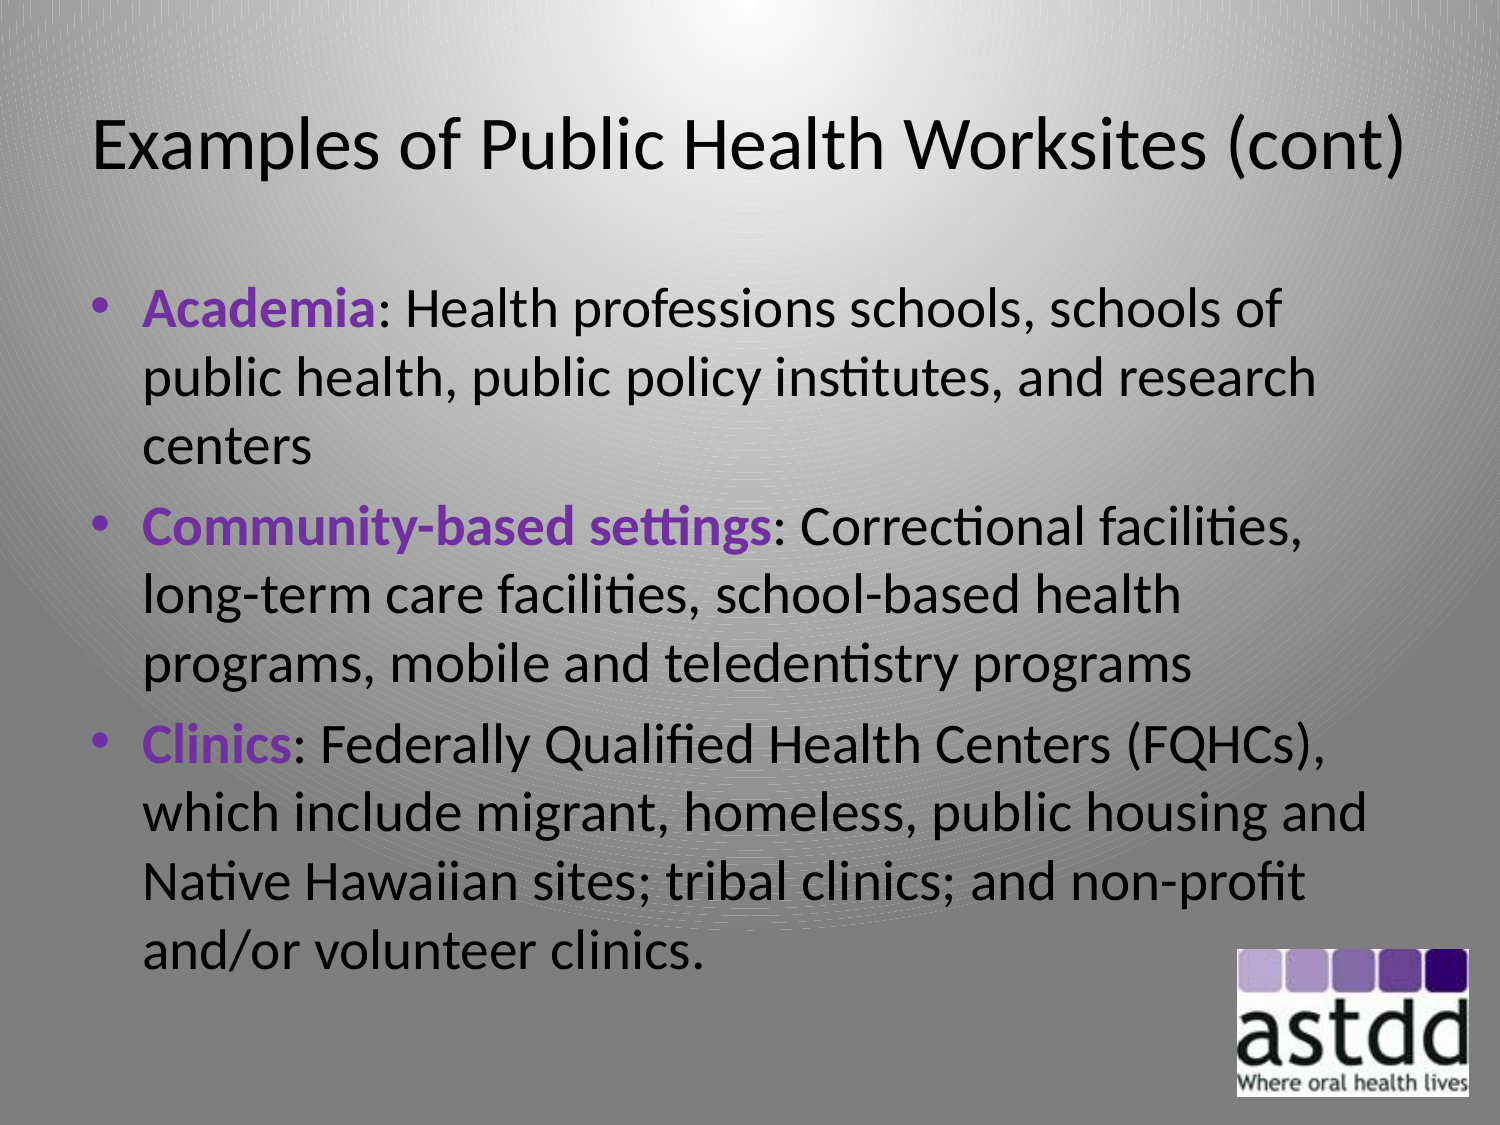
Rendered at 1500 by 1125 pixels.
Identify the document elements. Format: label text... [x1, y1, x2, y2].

picture [1237, 949, 1469, 1097]
list Academia: Health professions schools, schools of public health, public policy institutes, and research centers Community-based settings: Correctional facilities, long-term care facilities, school-based health programs, mobile and teledentistry programs Clinics: Federally Qualified Health Centers (FQHCs), which include migrant, homeless, public housing and Native Hawaiian sites; tribal clinics; and non-profit and/or volunteer clinics. [75, 262, 1425, 1005]
title Examples of Public Health Worksites (cont) [75, 45, 1425, 233]
